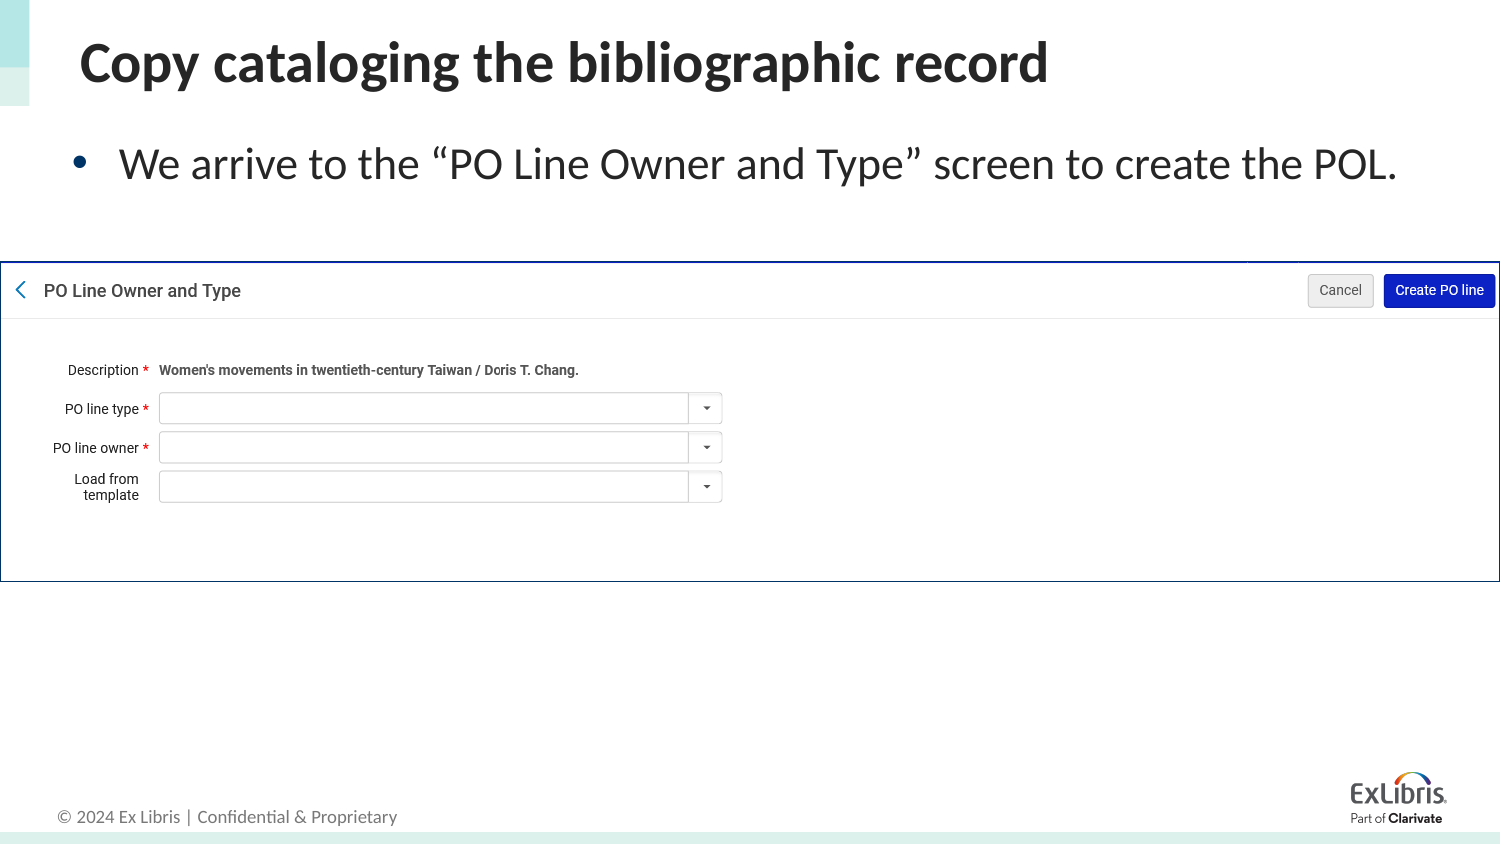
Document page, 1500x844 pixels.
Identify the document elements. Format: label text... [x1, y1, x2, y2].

picture [1351, 772, 1447, 823]
list We arrive to the “PO Line Owner and Type” screen to create the POL. [56, 126, 1451, 221]
title Copy cataloging the bibliographic record [64, 11, 1447, 107]
picture [0, 261, 1500, 583]
